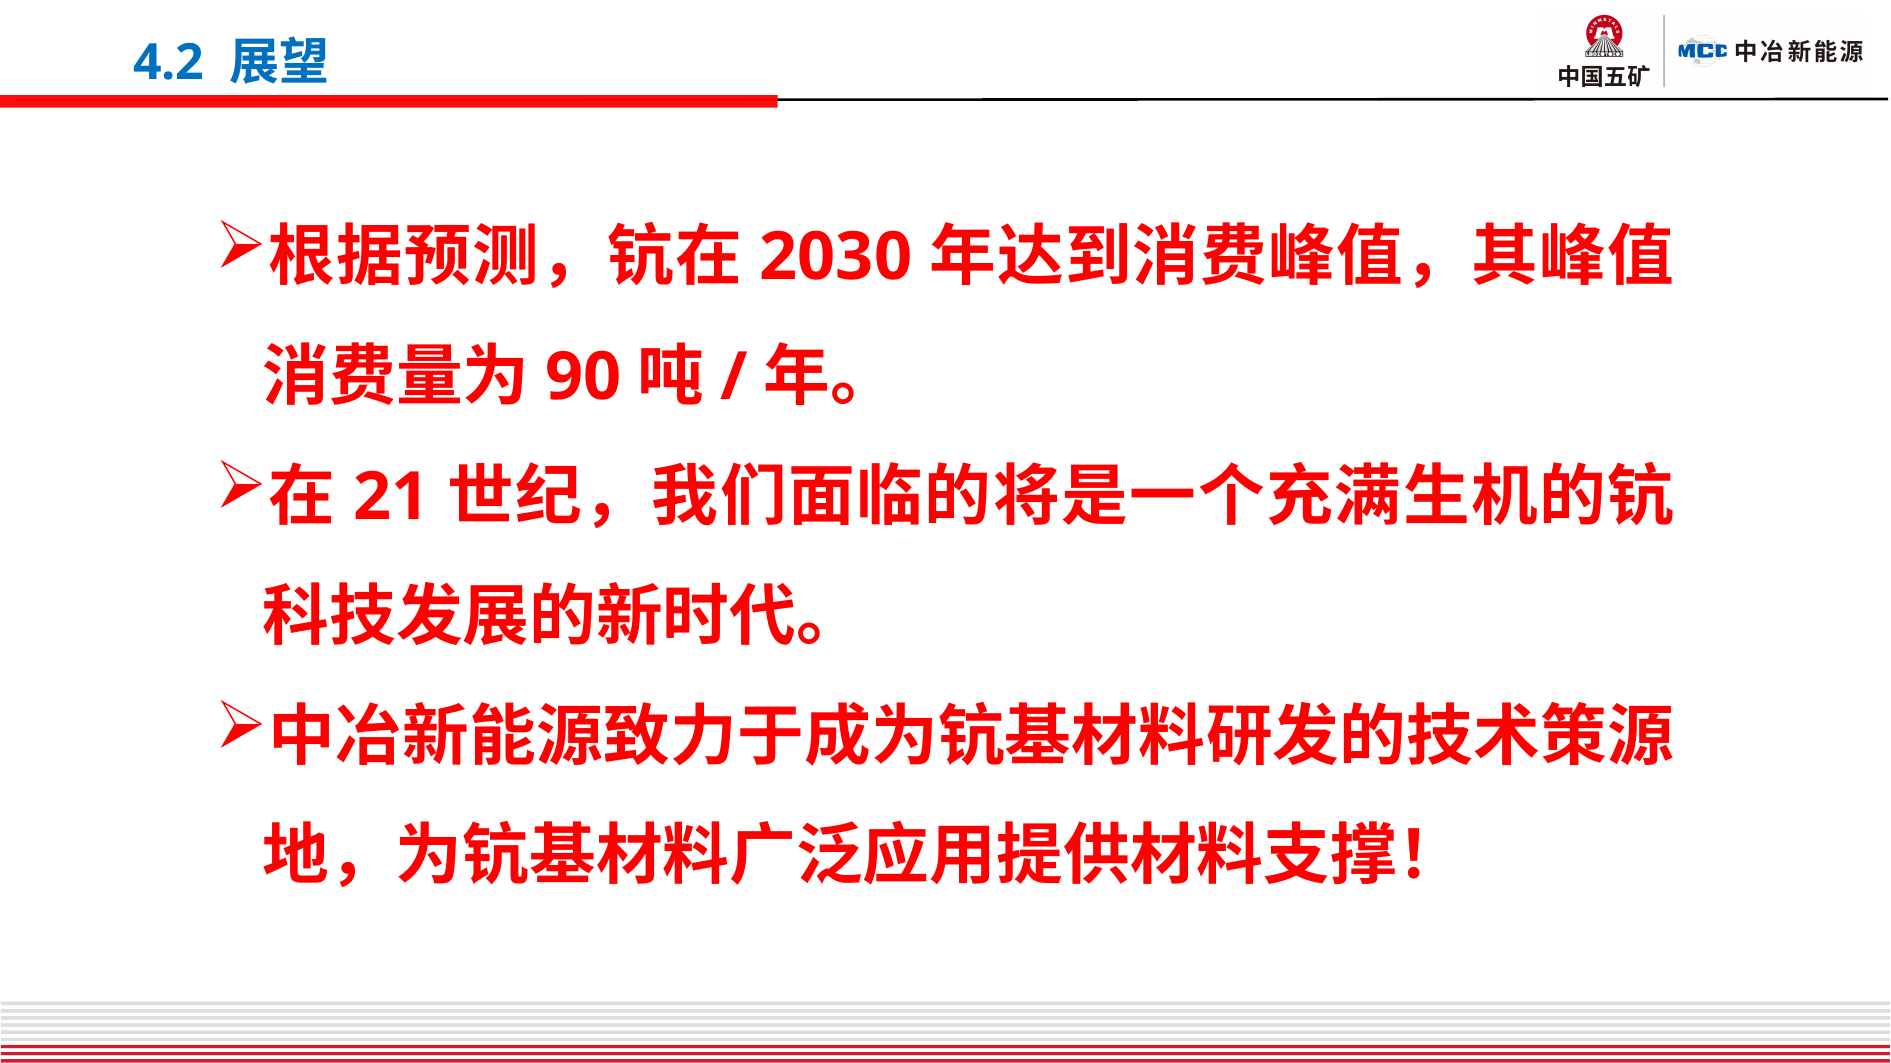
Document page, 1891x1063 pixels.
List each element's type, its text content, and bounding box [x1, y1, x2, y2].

text_box 4.2 展望 [118, 22, 689, 96]
picture [0, 1001, 1891, 1063]
text_box 根据预测，钪在2030年达到消费峰值，其峰值消费量为90吨/年。 在21世纪，我们面临的将是一个充满生机的钪科技发展的新时代。 中冶新能源致力于成为钪基材料研发的技术策源地，为钪基材料广泛应用提供材料支撑！ [200, 165, 1690, 900]
picture [1535, 11, 1867, 97]
